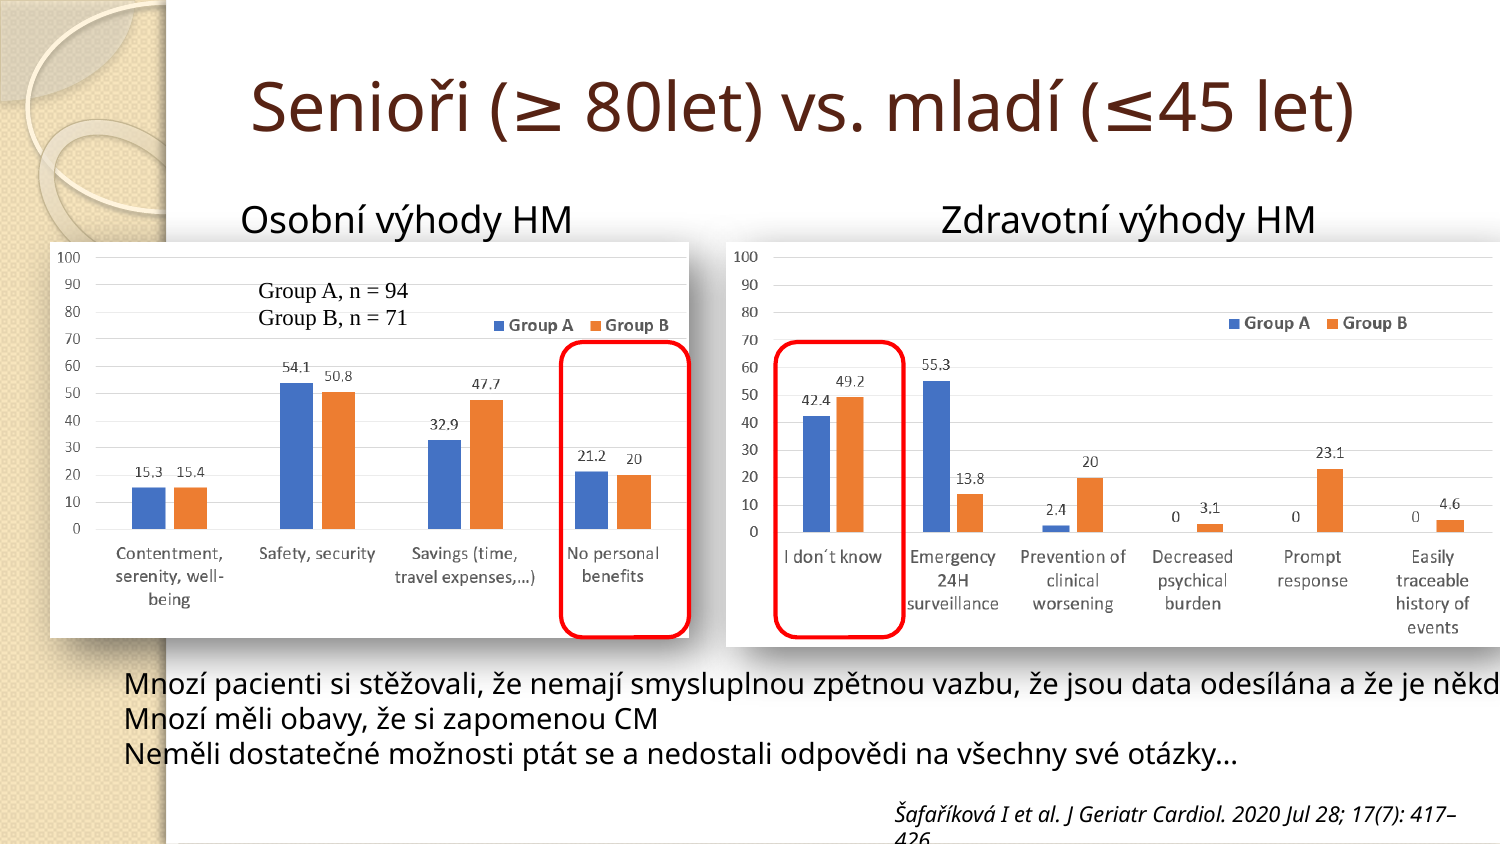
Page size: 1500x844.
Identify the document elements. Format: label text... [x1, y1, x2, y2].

text_box Osobní výhody HM [225, 188, 589, 239]
text_box Šafaříková I et al. J Geriatr Cardiol. 2020 Jul 28; 17(7): 417–426 [879, 793, 1483, 844]
text_box Mnozí pacienti si stěžovali, že nemají smysluplnou zpětnou vazbu, že jsou data odesílána a že je někdo vidí Mnozí měli obavy, že si zapomenou CM Neměli dostatečné možnosti ptát se a nedostali odpovědi na všechny své otázky… [108, 658, 1500, 778]
picture [50, 242, 690, 638]
text_box Zdravotní výhody HM [926, 188, 1332, 239]
title Senioři (≥ 80let) vs. mladí (≤45 let) [235, 33, 1466, 175]
picture [726, 242, 1500, 647]
